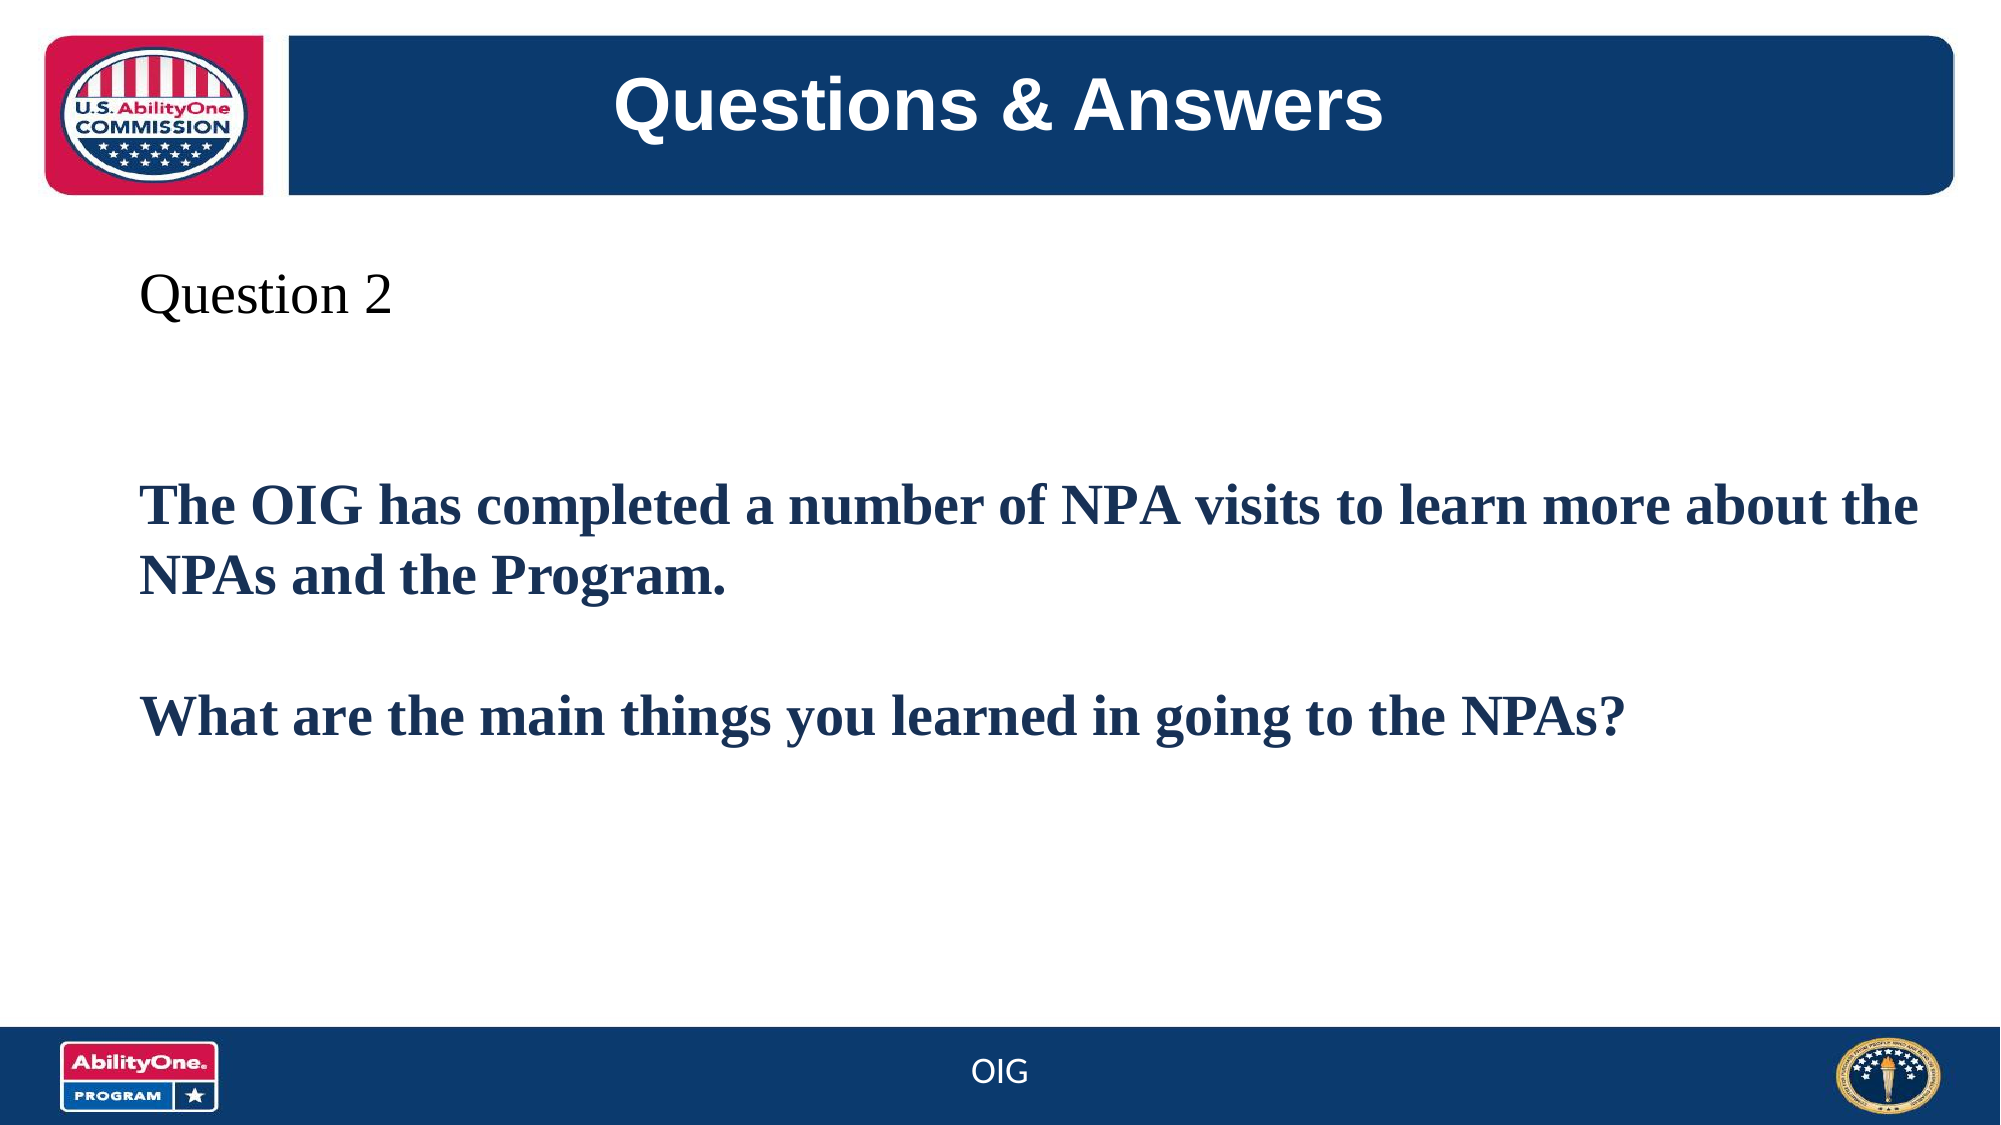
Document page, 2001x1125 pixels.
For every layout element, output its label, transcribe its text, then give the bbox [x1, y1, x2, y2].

title Questions & Answers [296, 55, 1703, 146]
list Question 2 The OIG has completed a number of NPA visits to learn more about the NPAs and the Program. What are the main things you learned in going to the NPAs? [137, 255, 1938, 801]
footer OIG [680, 1046, 1320, 1092]
picture [0, 0, 2000, 1125]
